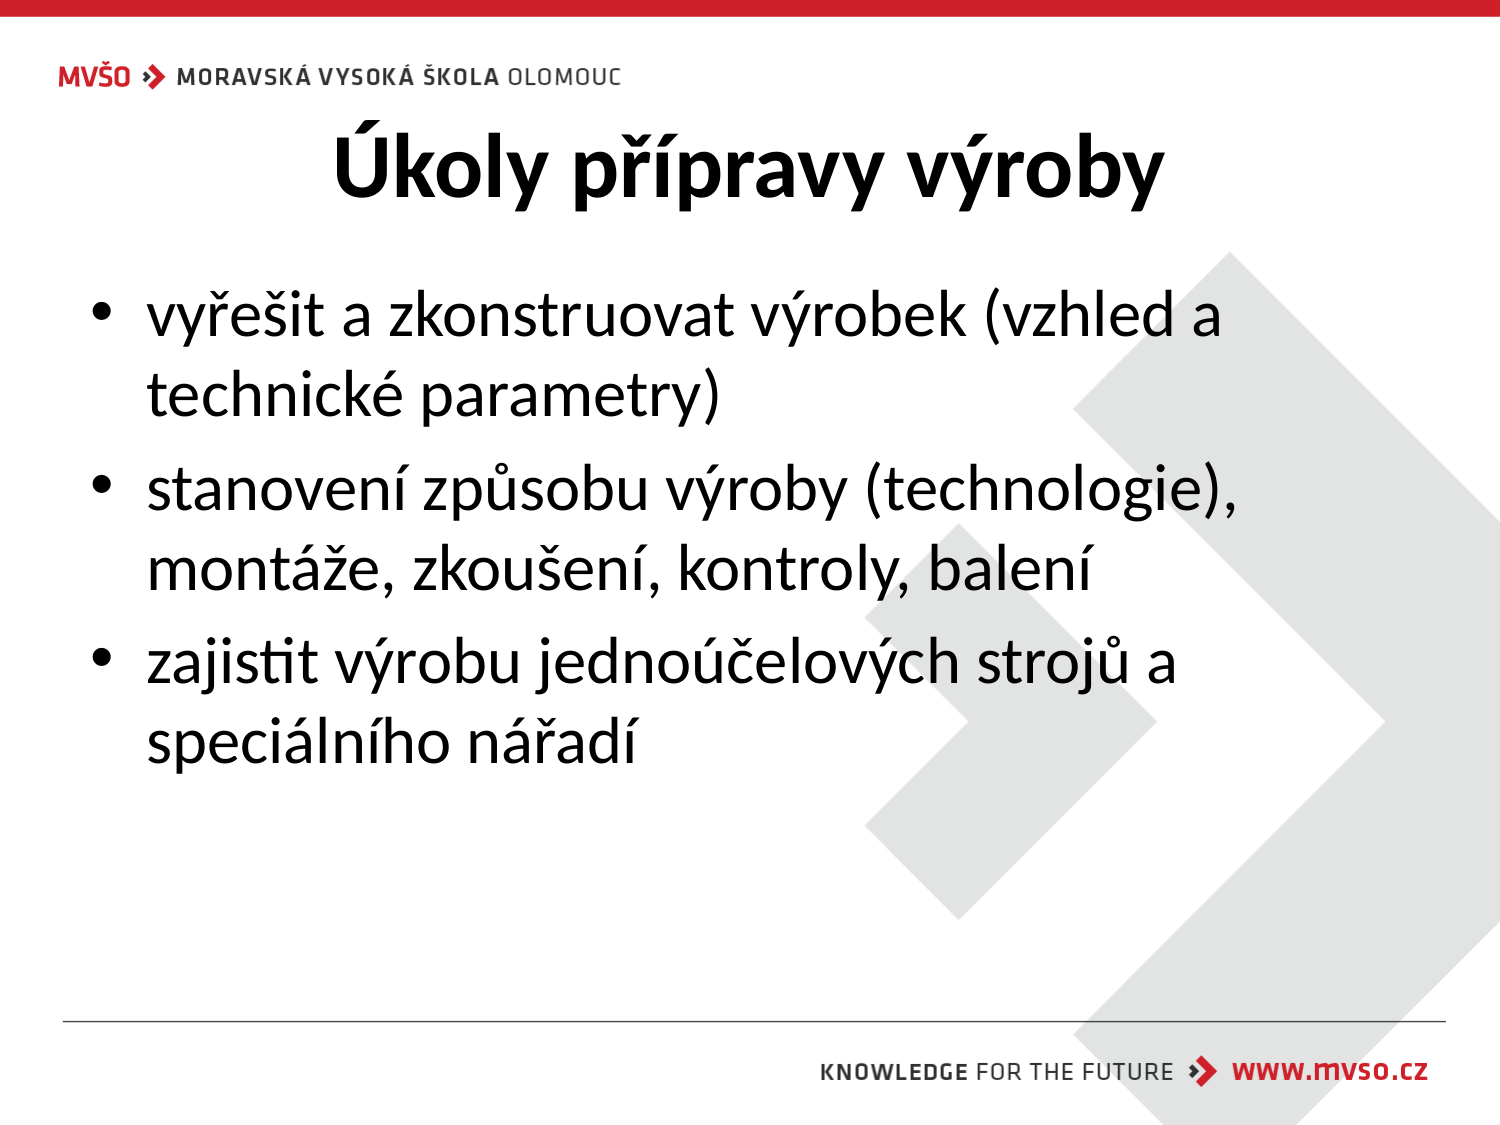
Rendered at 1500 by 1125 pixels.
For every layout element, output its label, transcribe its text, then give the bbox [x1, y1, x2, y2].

list vyřešit a zkonstruovat výrobek (vzhled a technické parametry) stanovení způsobu výroby (technologie), montáže, zkoušení, kontroly, balení zajistit výrobu jednoúčelových strojů a speciálního nářadí [75, 262, 1425, 1005]
picture [0, 0, 1500, 1125]
title Úkoly přípravy výroby [75, 90, 1425, 233]
